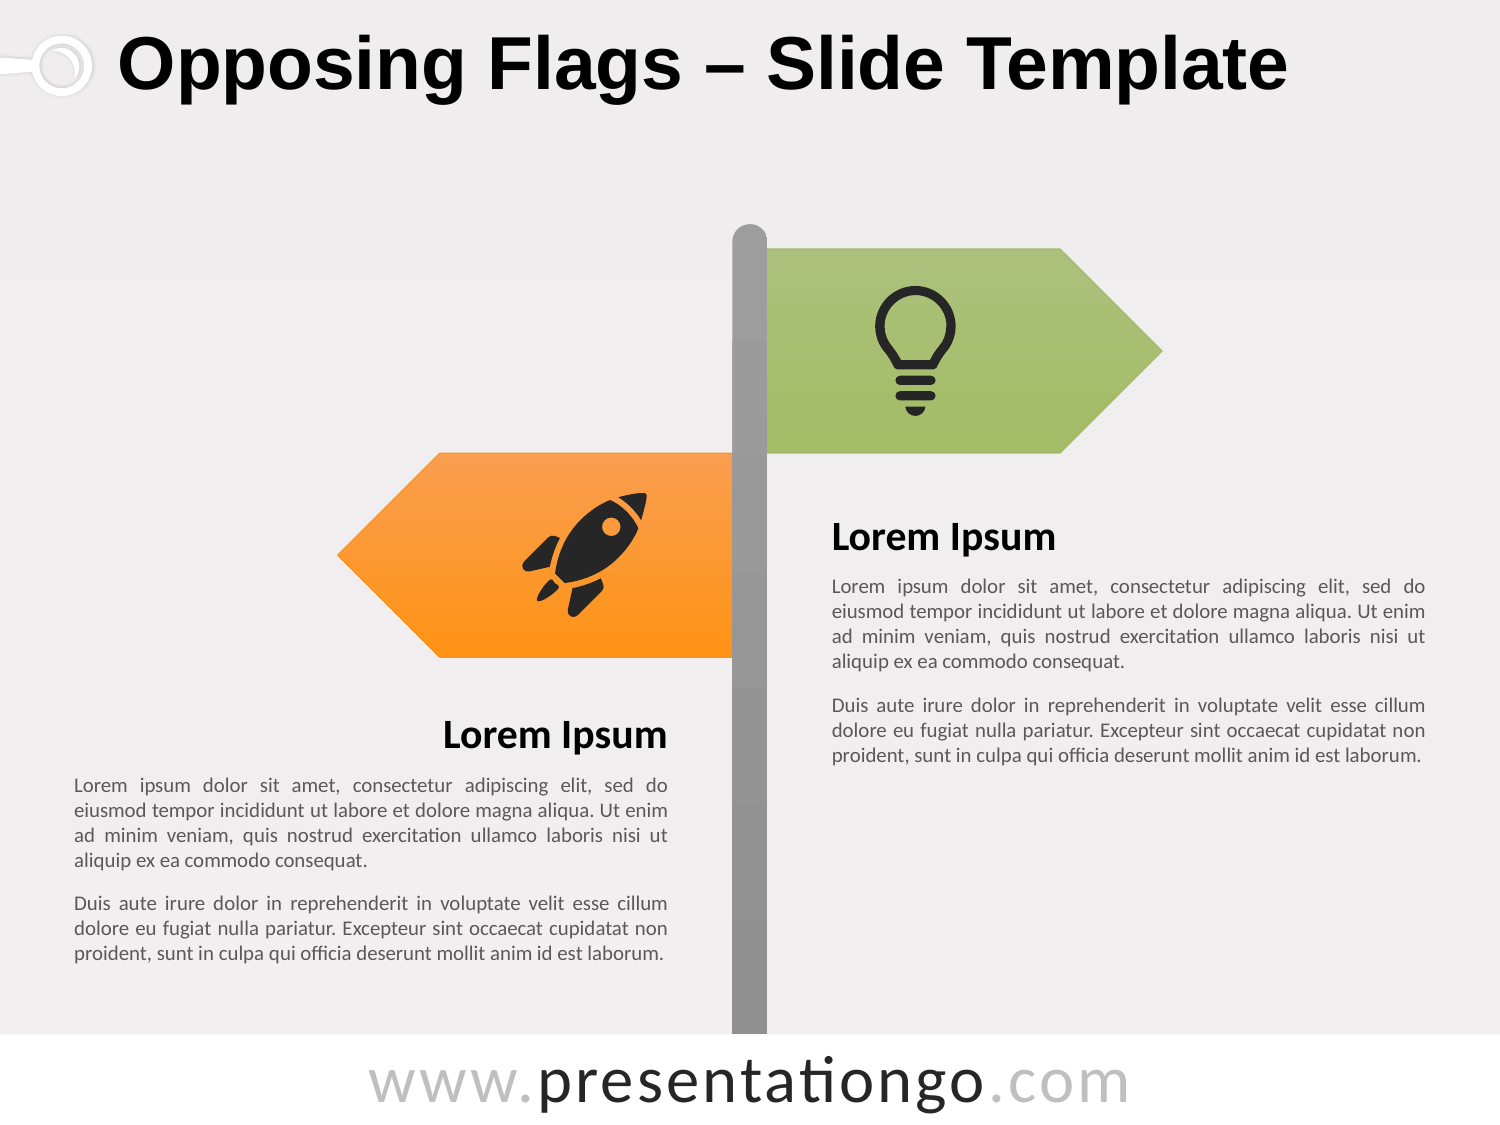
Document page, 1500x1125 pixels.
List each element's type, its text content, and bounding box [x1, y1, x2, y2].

title Opposing Flags – Slide Template [103, 17, 1500, 139]
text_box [510, 480, 659, 630]
text_box [731, 223, 769, 1035]
text_box [769, 248, 1163, 454]
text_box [841, 276, 990, 426]
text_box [74, 698, 669, 975]
text_box [337, 452, 731, 658]
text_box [831, 500, 1426, 777]
